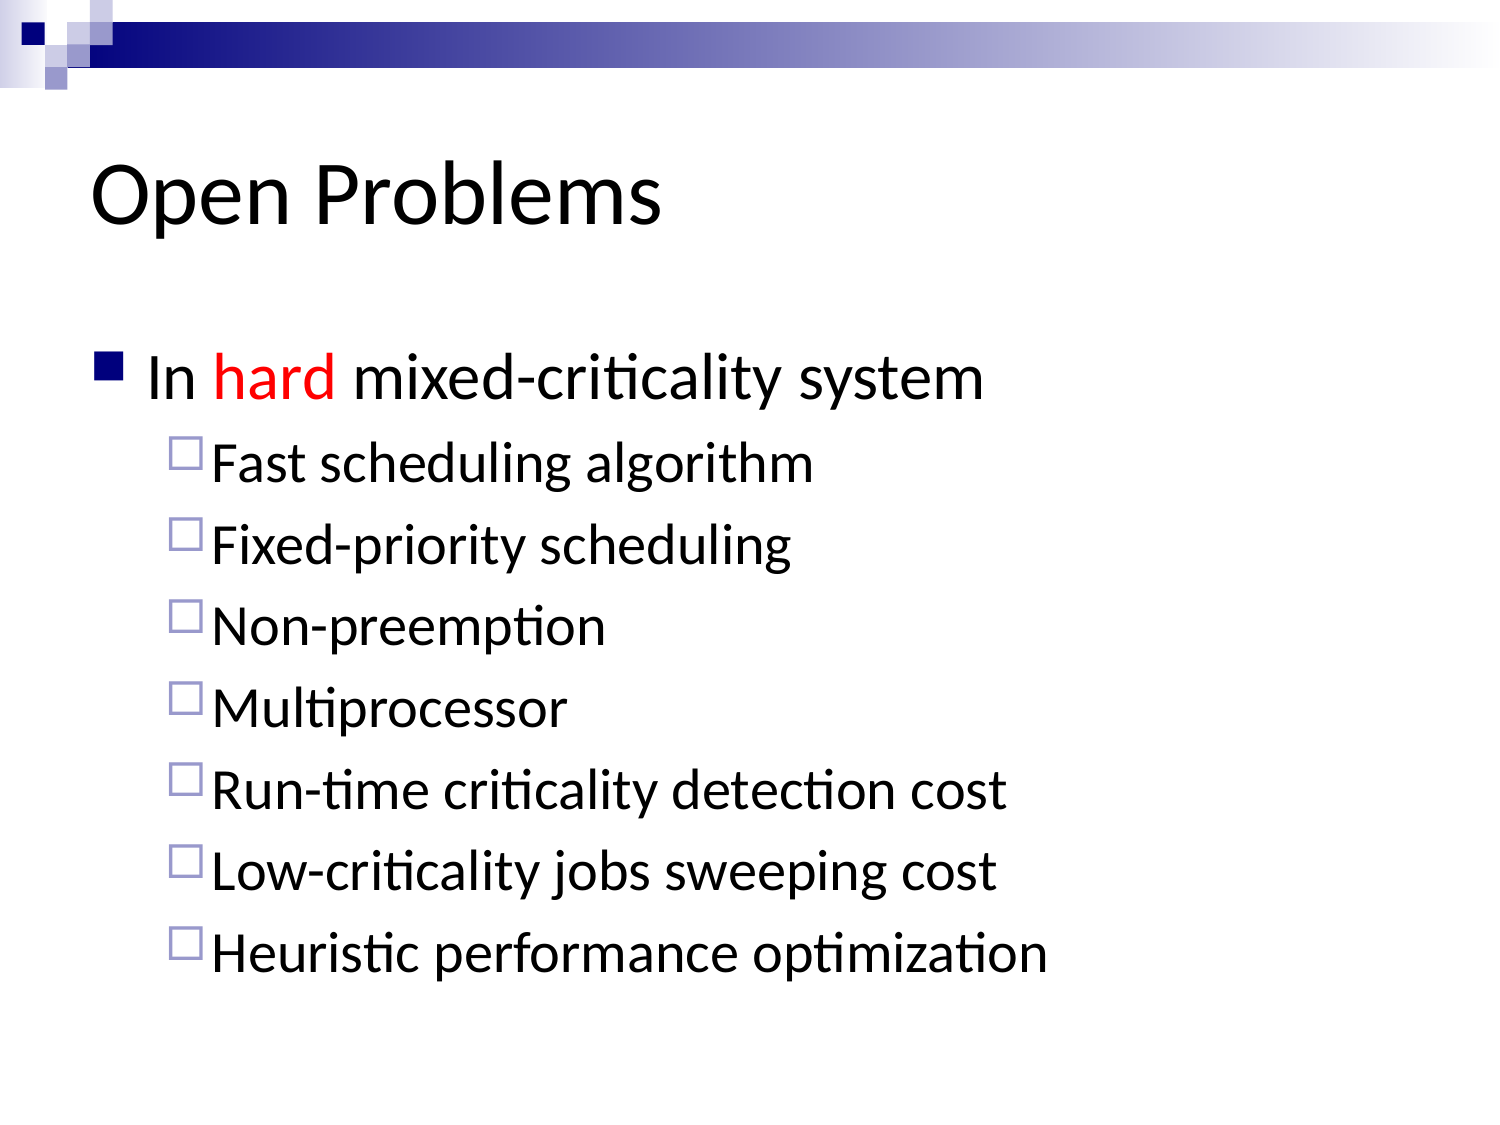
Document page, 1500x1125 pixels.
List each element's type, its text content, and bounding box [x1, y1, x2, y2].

title Open Problems [74, 74, 1426, 301]
list In hard mixed-criticality system Fast scheduling algorithm Fixed-priority scheduling Non-preemption Multiprocessor Run-time criticality detection cost Low-criticality jobs sweeping cost Heuristic performance optimization [74, 324, 1426, 963]
